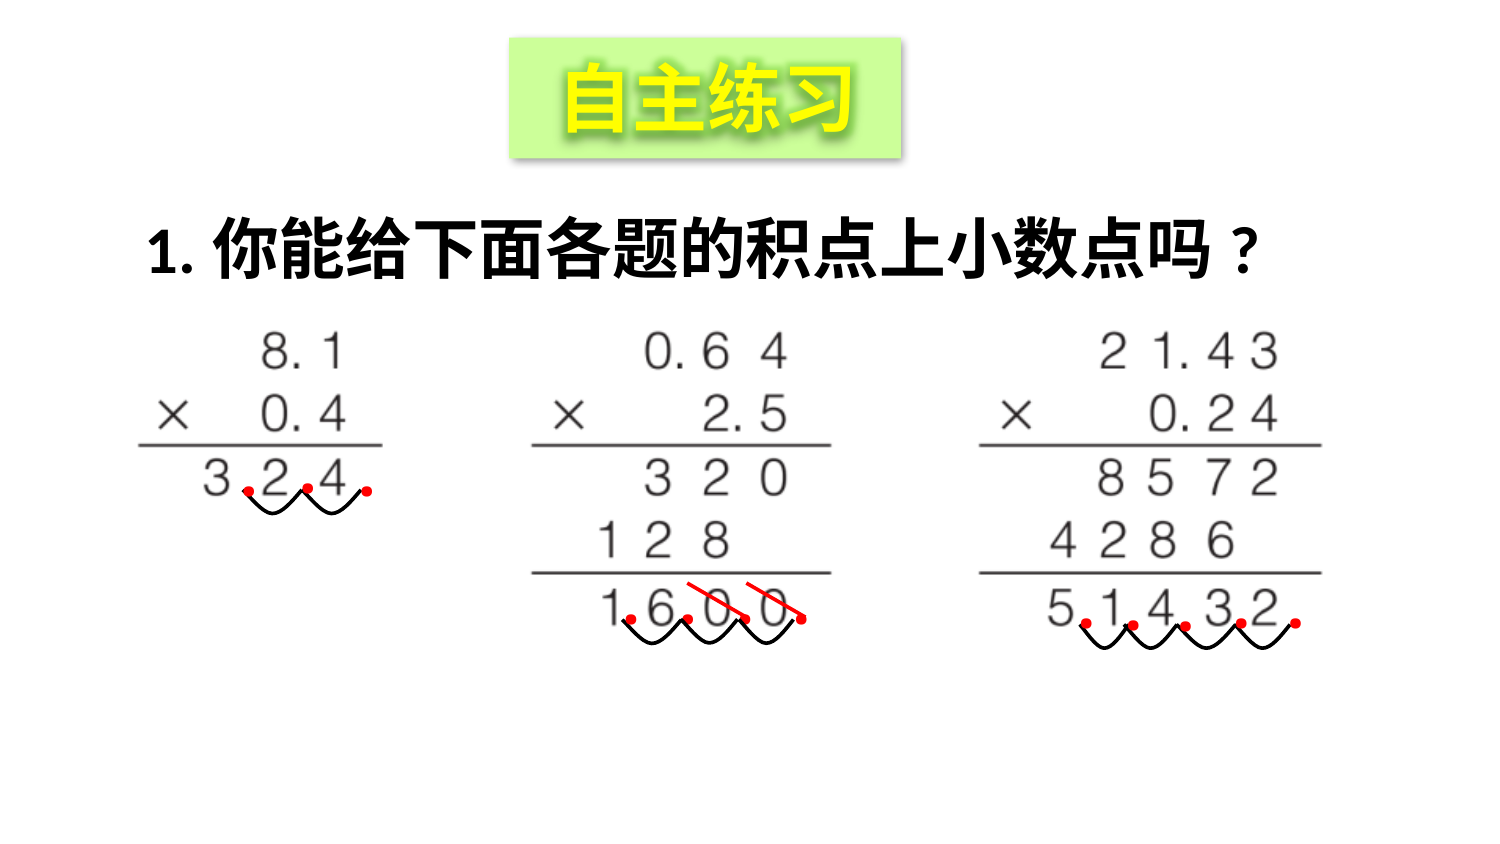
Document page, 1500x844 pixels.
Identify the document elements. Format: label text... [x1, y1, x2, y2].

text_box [509, 37, 904, 159]
text_box 1.你能给下面各题的积点上小数点吗? [129, 199, 1276, 295]
picture [110, 309, 1340, 655]
